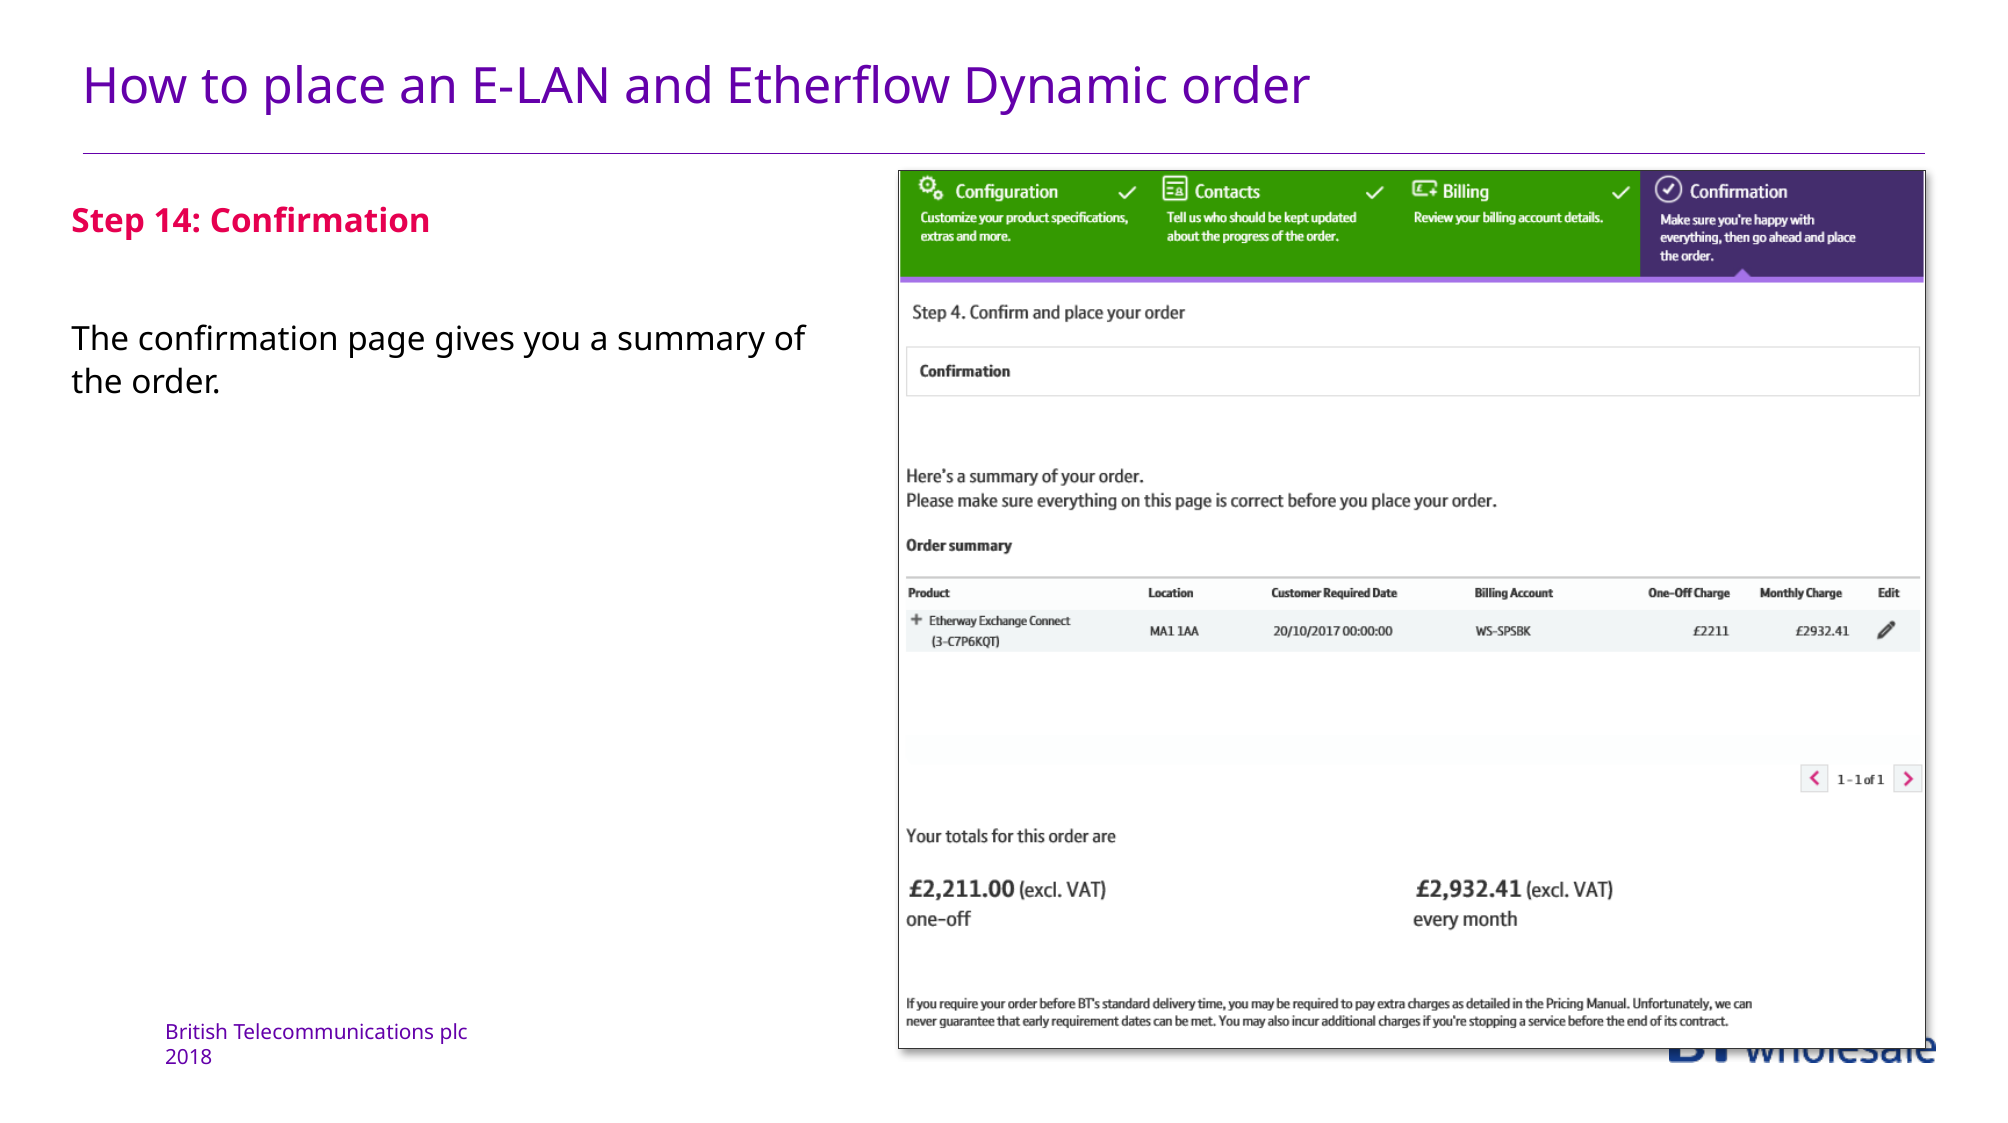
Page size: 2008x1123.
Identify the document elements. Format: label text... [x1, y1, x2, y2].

list Step 14: Confirmation The confirmation page gives you a summary of the order. [71, 194, 807, 1123]
title How to place an E-LAN and Etherflow Dynamic order [82, 53, 1926, 124]
picture [898, 170, 1936, 1063]
